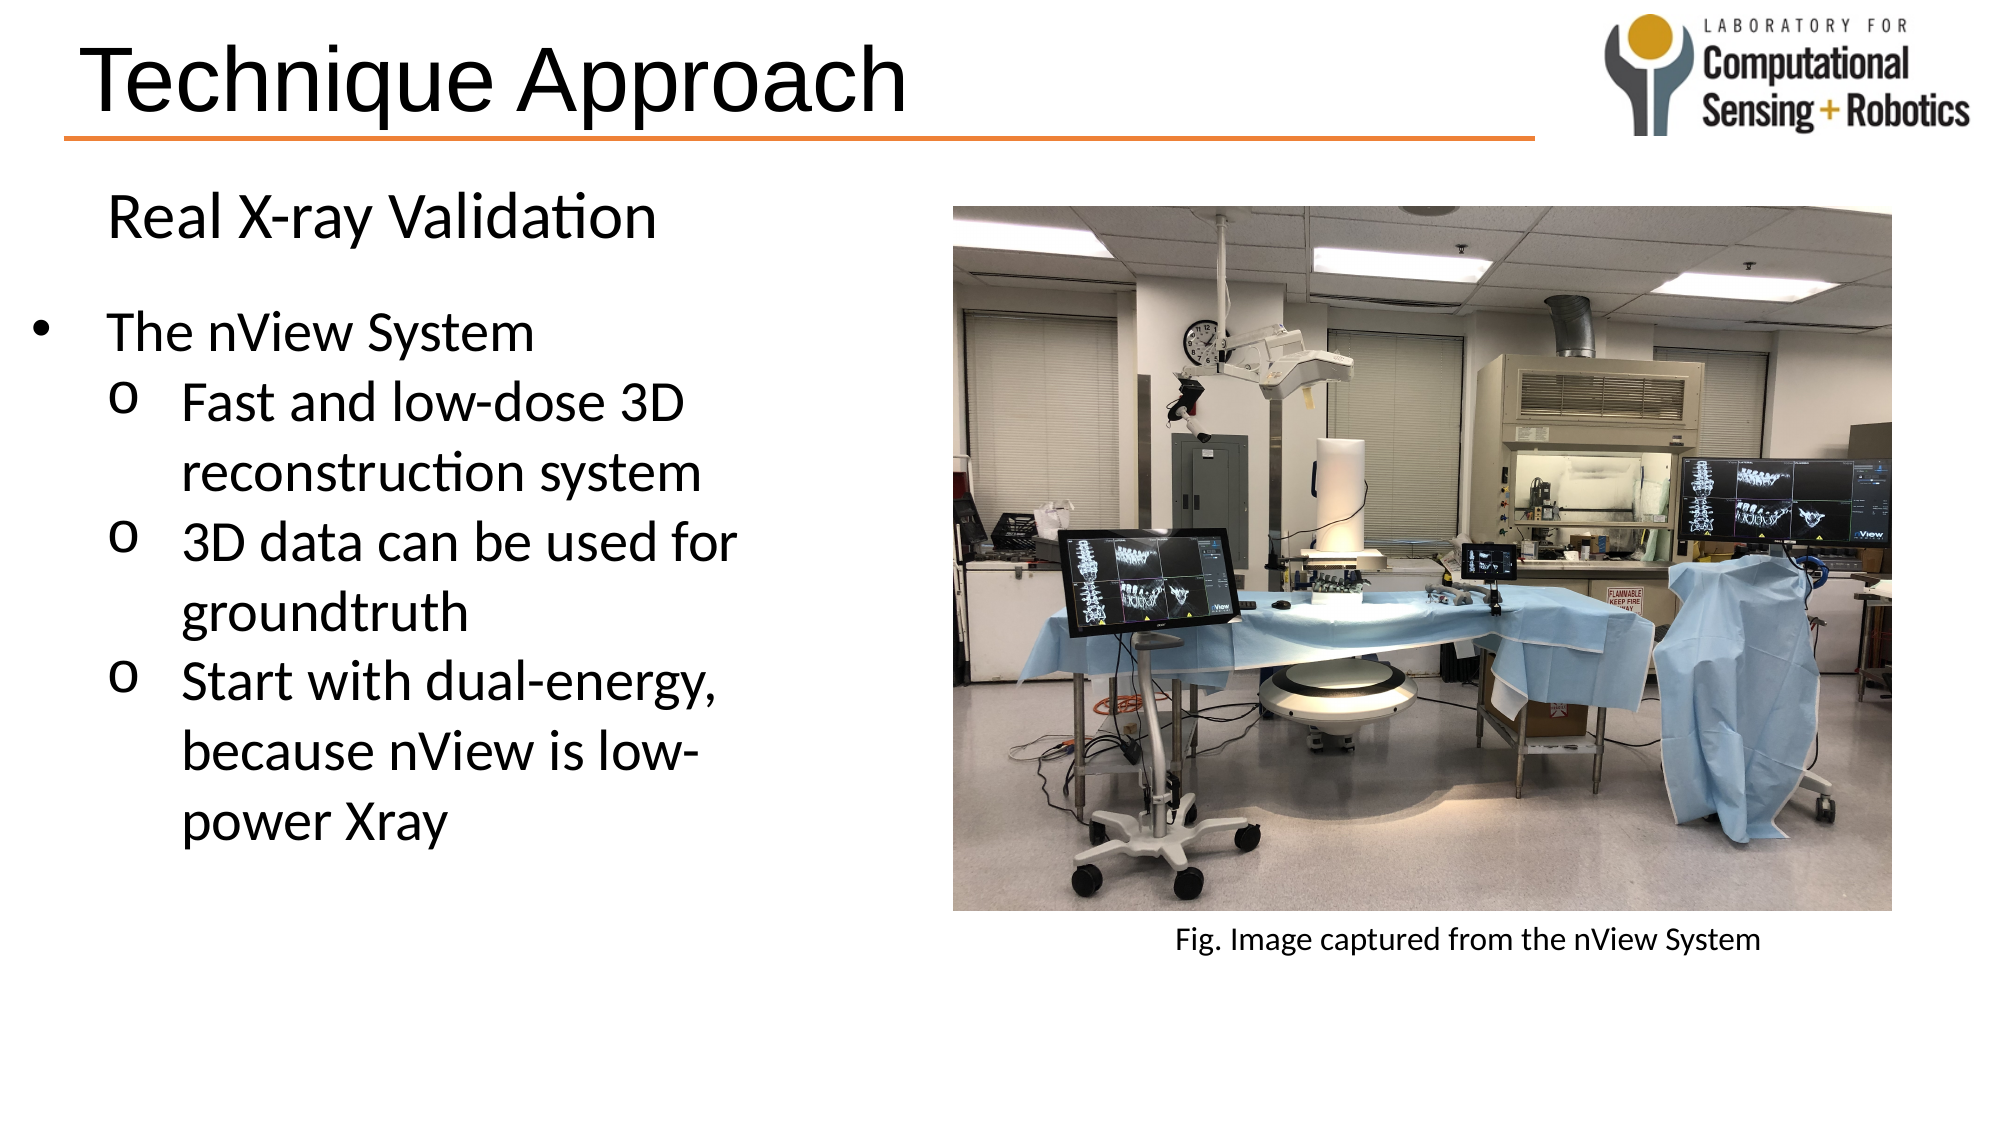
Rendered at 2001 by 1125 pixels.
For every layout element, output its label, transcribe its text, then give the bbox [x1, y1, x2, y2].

text_box The nView System Fast and low-dose 3D reconstruction system 3D data can be used for groundtruth Start with dual-energy, because nView is low-power Xray [16, 285, 824, 860]
text_box Real X-ray Validation [93, 163, 1118, 259]
text_box Technique Approach [63, 0, 1789, 164]
text_box Fig. Image captured from the nView System [1160, 911, 1824, 965]
picture [1603, 14, 1974, 136]
picture [953, 206, 1892, 911]
